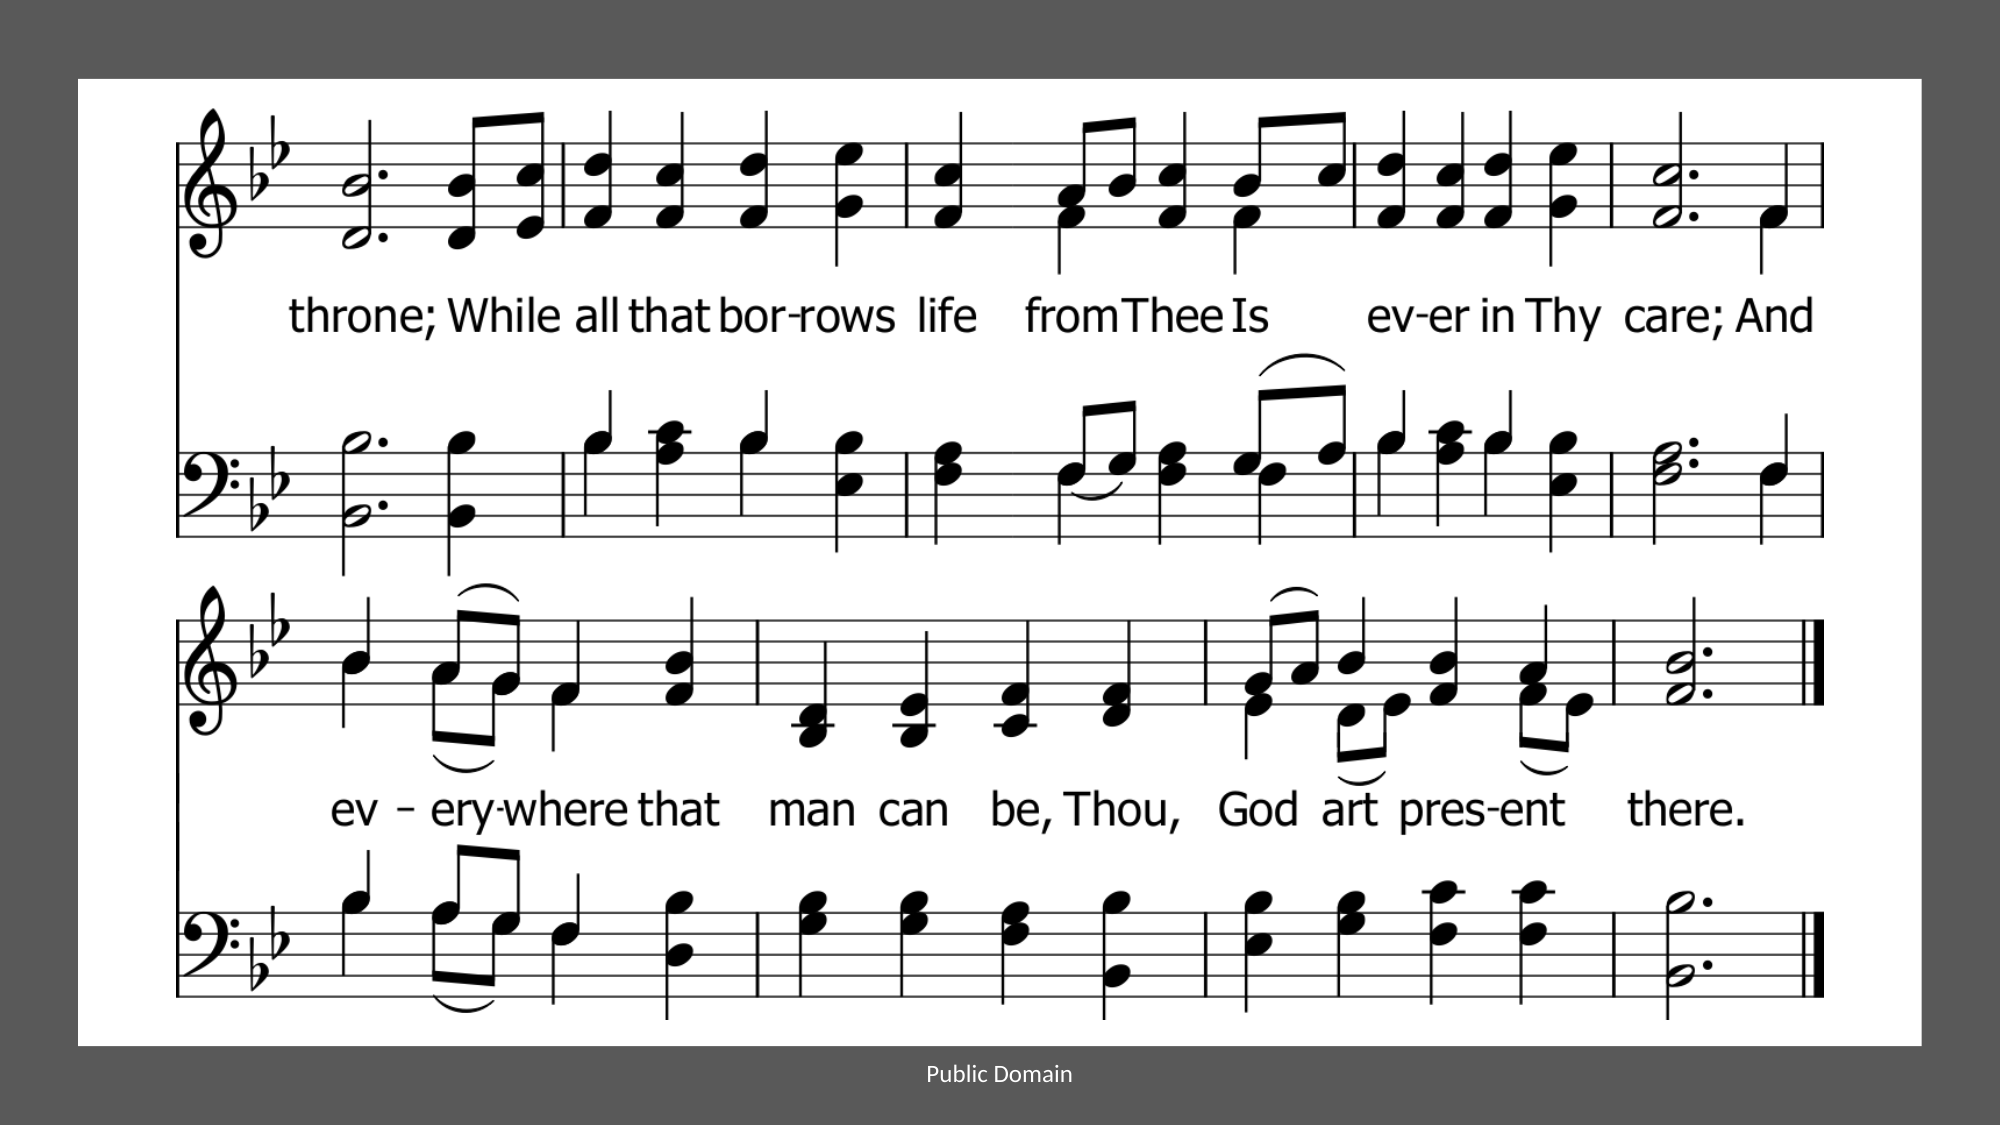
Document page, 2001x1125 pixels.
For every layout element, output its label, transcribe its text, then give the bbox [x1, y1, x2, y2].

picture [176, 105, 1824, 1020]
text_box [77, 78, 1923, 1047]
text_box [0, 0, 2000, 1125]
footer Public Domain [662, 1042, 1338, 1103]
